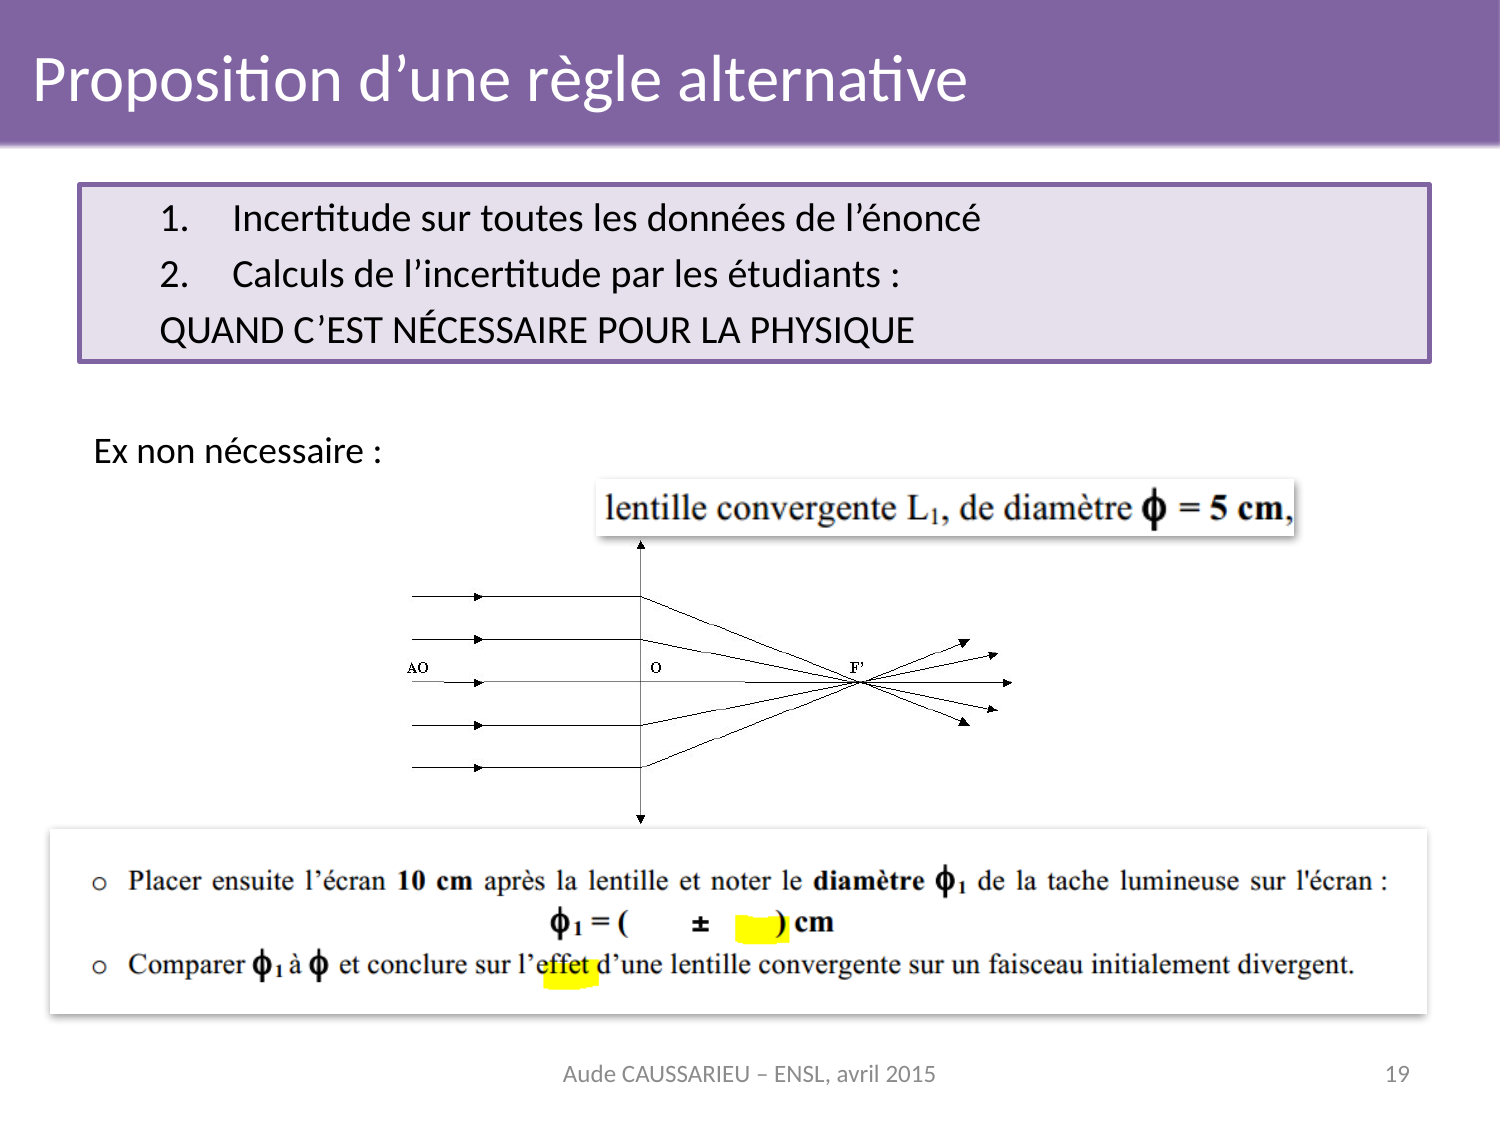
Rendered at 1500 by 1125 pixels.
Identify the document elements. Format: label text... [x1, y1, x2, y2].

footer Aude CAUSSARIEU – ENSL, avril 2015 [512, 1042, 988, 1103]
picture [64, 843, 1413, 1001]
text_box Ex non nécessaire : [78, 419, 504, 479]
title Proposition d’une règle alternative [17, 0, 1483, 149]
picture [383, 479, 1294, 824]
list Incertitude sur toutes les données de l’énoncé Calculs de l’incertitude par les étudiants : quand c’est nécessaire pour la physique [77, 182, 1432, 364]
slide_number 19 [1074, 1042, 1425, 1103]
